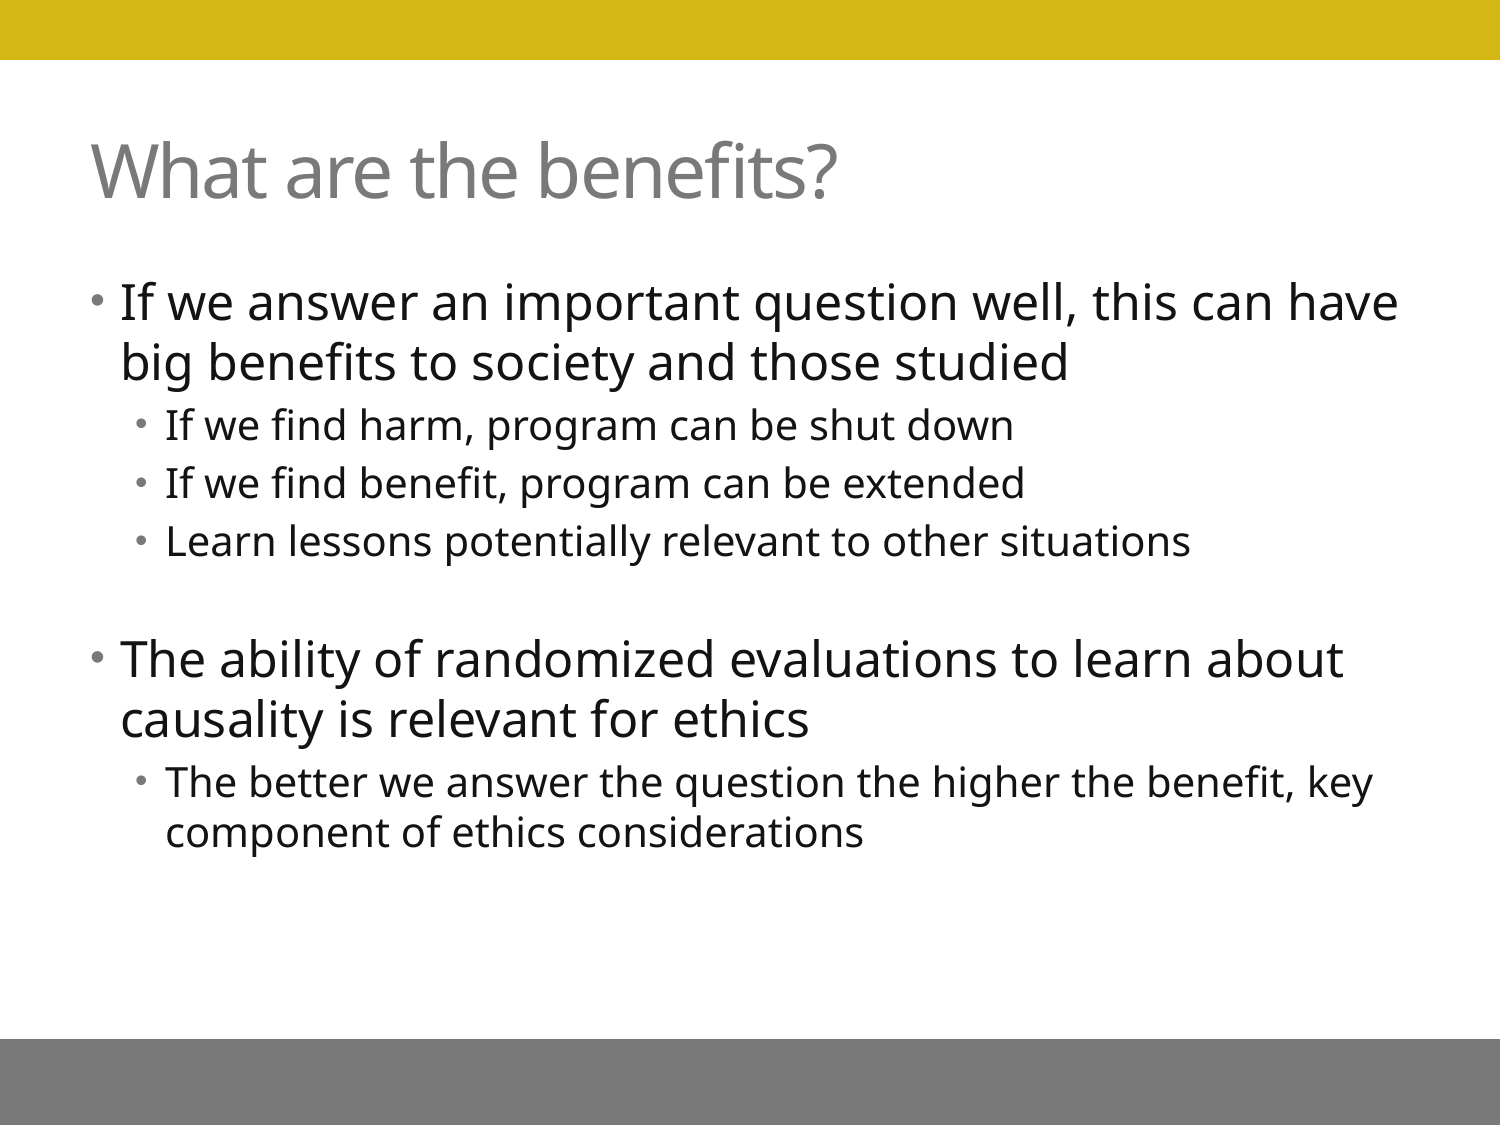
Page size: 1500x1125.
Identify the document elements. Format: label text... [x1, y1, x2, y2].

title What are the benefits? [75, 87, 1425, 250]
list If we answer an important question well, this can have big benefits to society and those studied If we find harm, program can be shut down If we find benefit, program can be extended Learn lessons potentially relevant to other situations The ability of randomized evaluations to learn about causality is relevant for ethics The better we answer the question the higher the benefit, key component of ethics considerations [75, 262, 1425, 1012]
